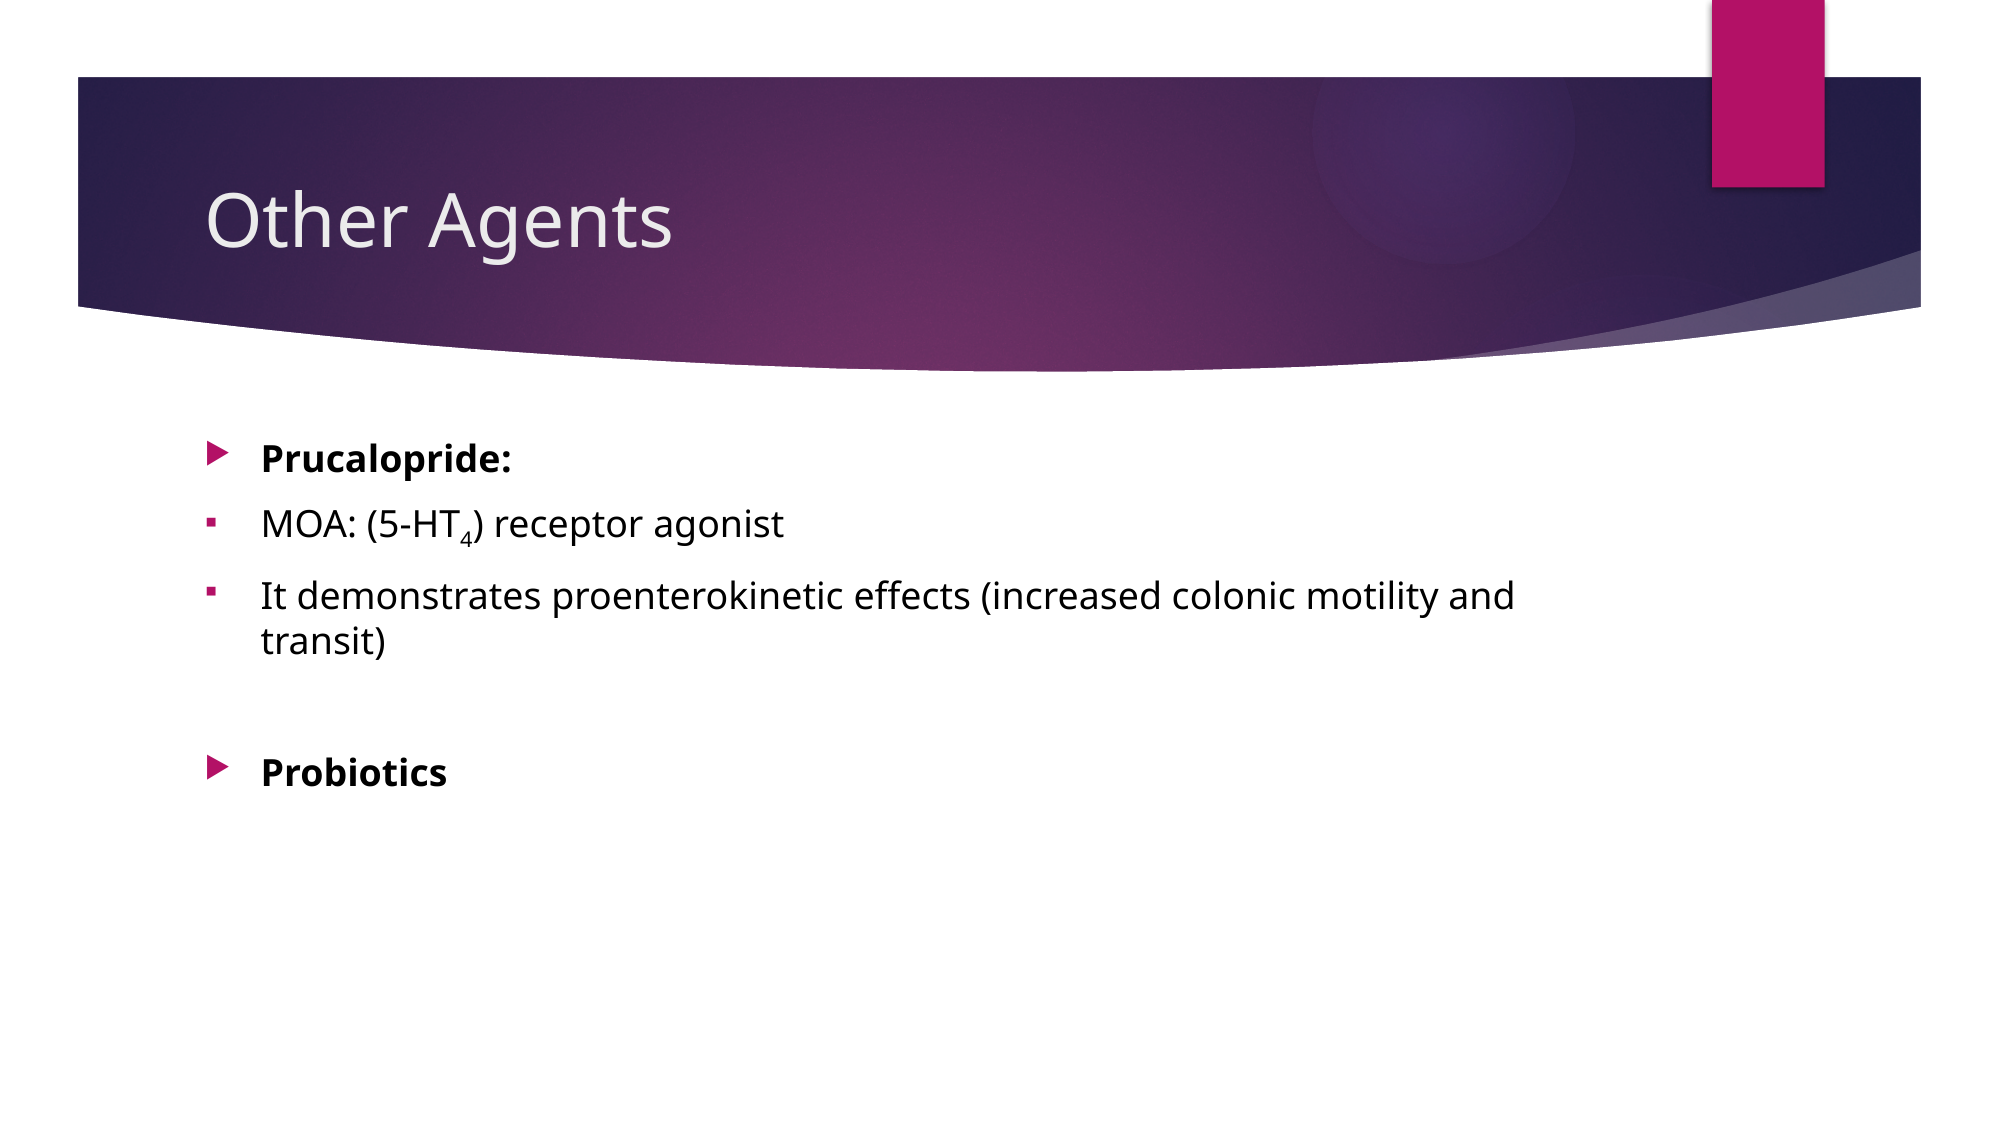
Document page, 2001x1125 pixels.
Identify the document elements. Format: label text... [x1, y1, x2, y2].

list Prucalopride: MOA: (5-HT4) receptor agonist It demonstrates proenterokinetic effects (increased colonic motility and transit) Probiotics [189, 427, 1638, 988]
title Other Agents [189, 159, 1627, 276]
